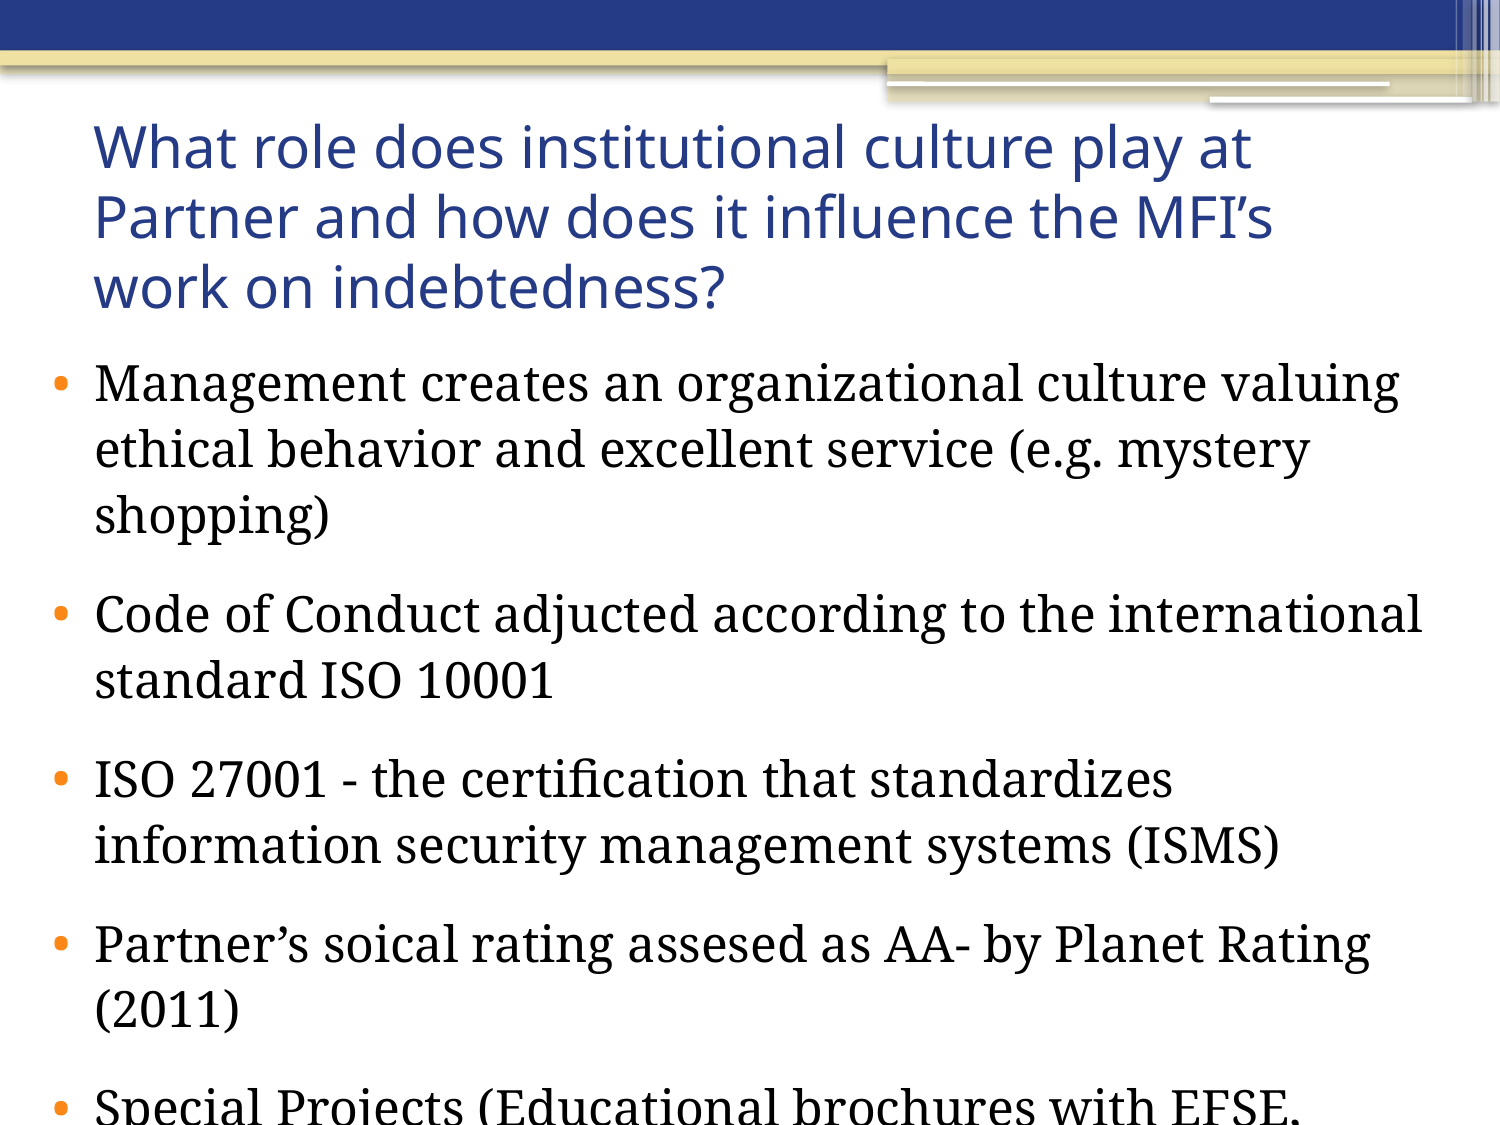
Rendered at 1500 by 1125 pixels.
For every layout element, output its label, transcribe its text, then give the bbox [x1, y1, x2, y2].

list Management creates an organizational culture valuing ethical behavior and excellent service (e.g. mystery shopping) Code of Conduct adjucted according to the international standard ISO 10001 ISO 27001 - the certification that standardizes information security management systems (ISMS) Partner’s soical rating assesed as AA- by Planet Rating (2011) Special Projects (Educational brochures with EFSE, 100,000 disbursed) [19, 338, 1471, 1102]
title What role does institutional culture play at Partner and how does it influence the MFI’s work on indebtedness? [78, 114, 1429, 316]
